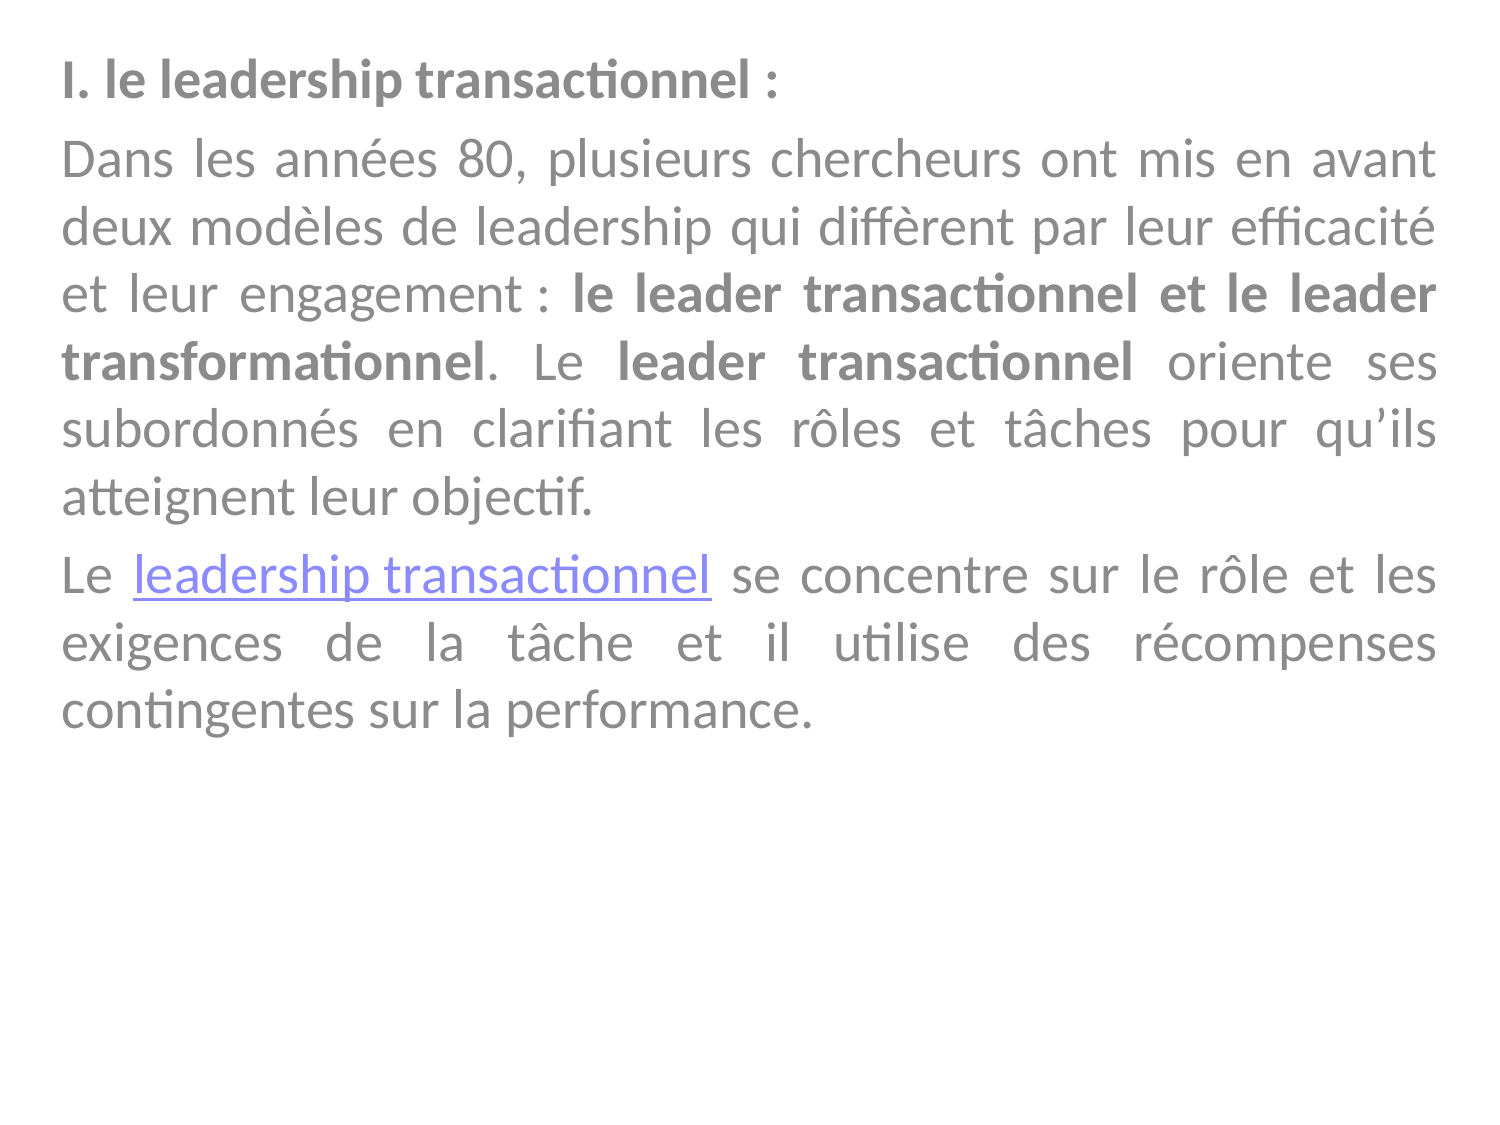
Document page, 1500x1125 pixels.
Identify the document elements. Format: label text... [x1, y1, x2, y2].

subtitle I. le leadership transactionnel : Dans les années 80, plusieurs chercheurs ont mis en avant deux modèles de leadership qui diffèrent par leur efficacité et leur engagement : le leader transactionnel et le leader transformationnel. Le leader transactionnel oriente ses subordonnés en clarifiant les rôles et tâches pour qu’ils atteignent leur objectif. Le leadership transactionnel se concentre sur le rôle et les exigences de la tâche et il utilise des récompenses contingentes sur la performance. [46, 35, 1454, 1102]
